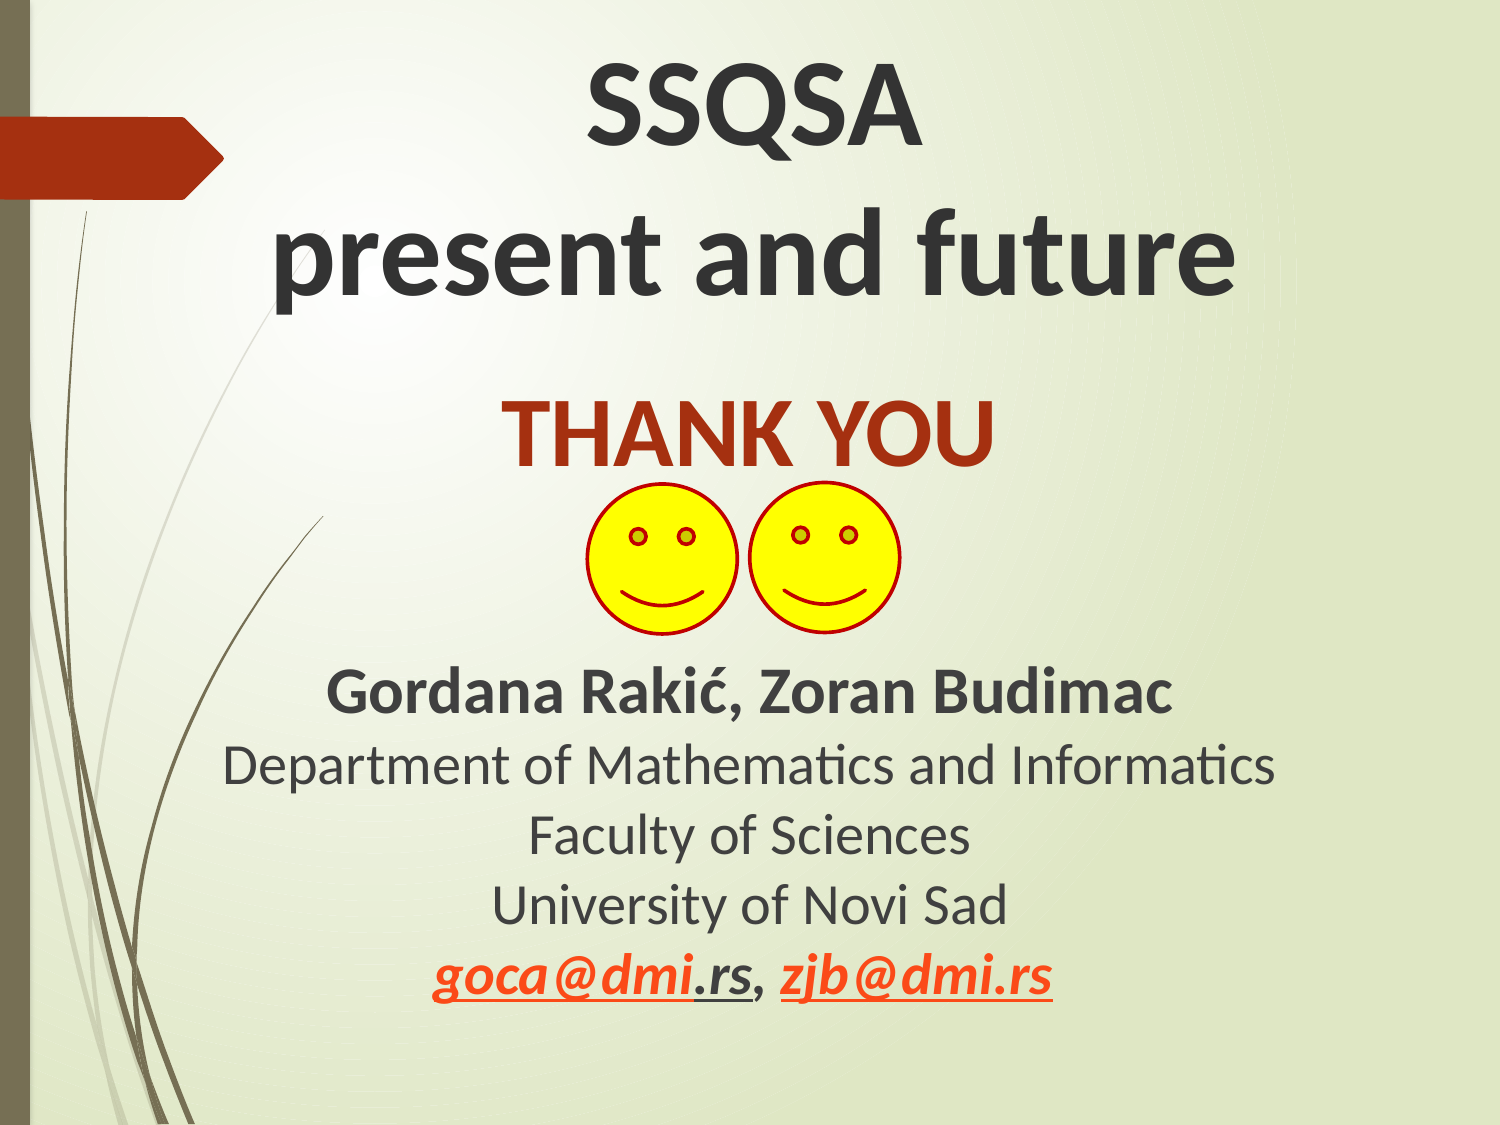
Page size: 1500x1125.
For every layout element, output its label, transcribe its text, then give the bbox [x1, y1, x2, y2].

text_box SSQSA present and future [37, 13, 1472, 327]
text_box THANK YOU Gordana Rakić, Zoran Budimac Department of Mathematics and Informatics Faculty of Sciences University of Novi Sad goca@dmi.rs, zjb@dmi.rs [50, 359, 1450, 1063]
text_box [747, 480, 902, 635]
text_box [585, 482, 740, 636]
